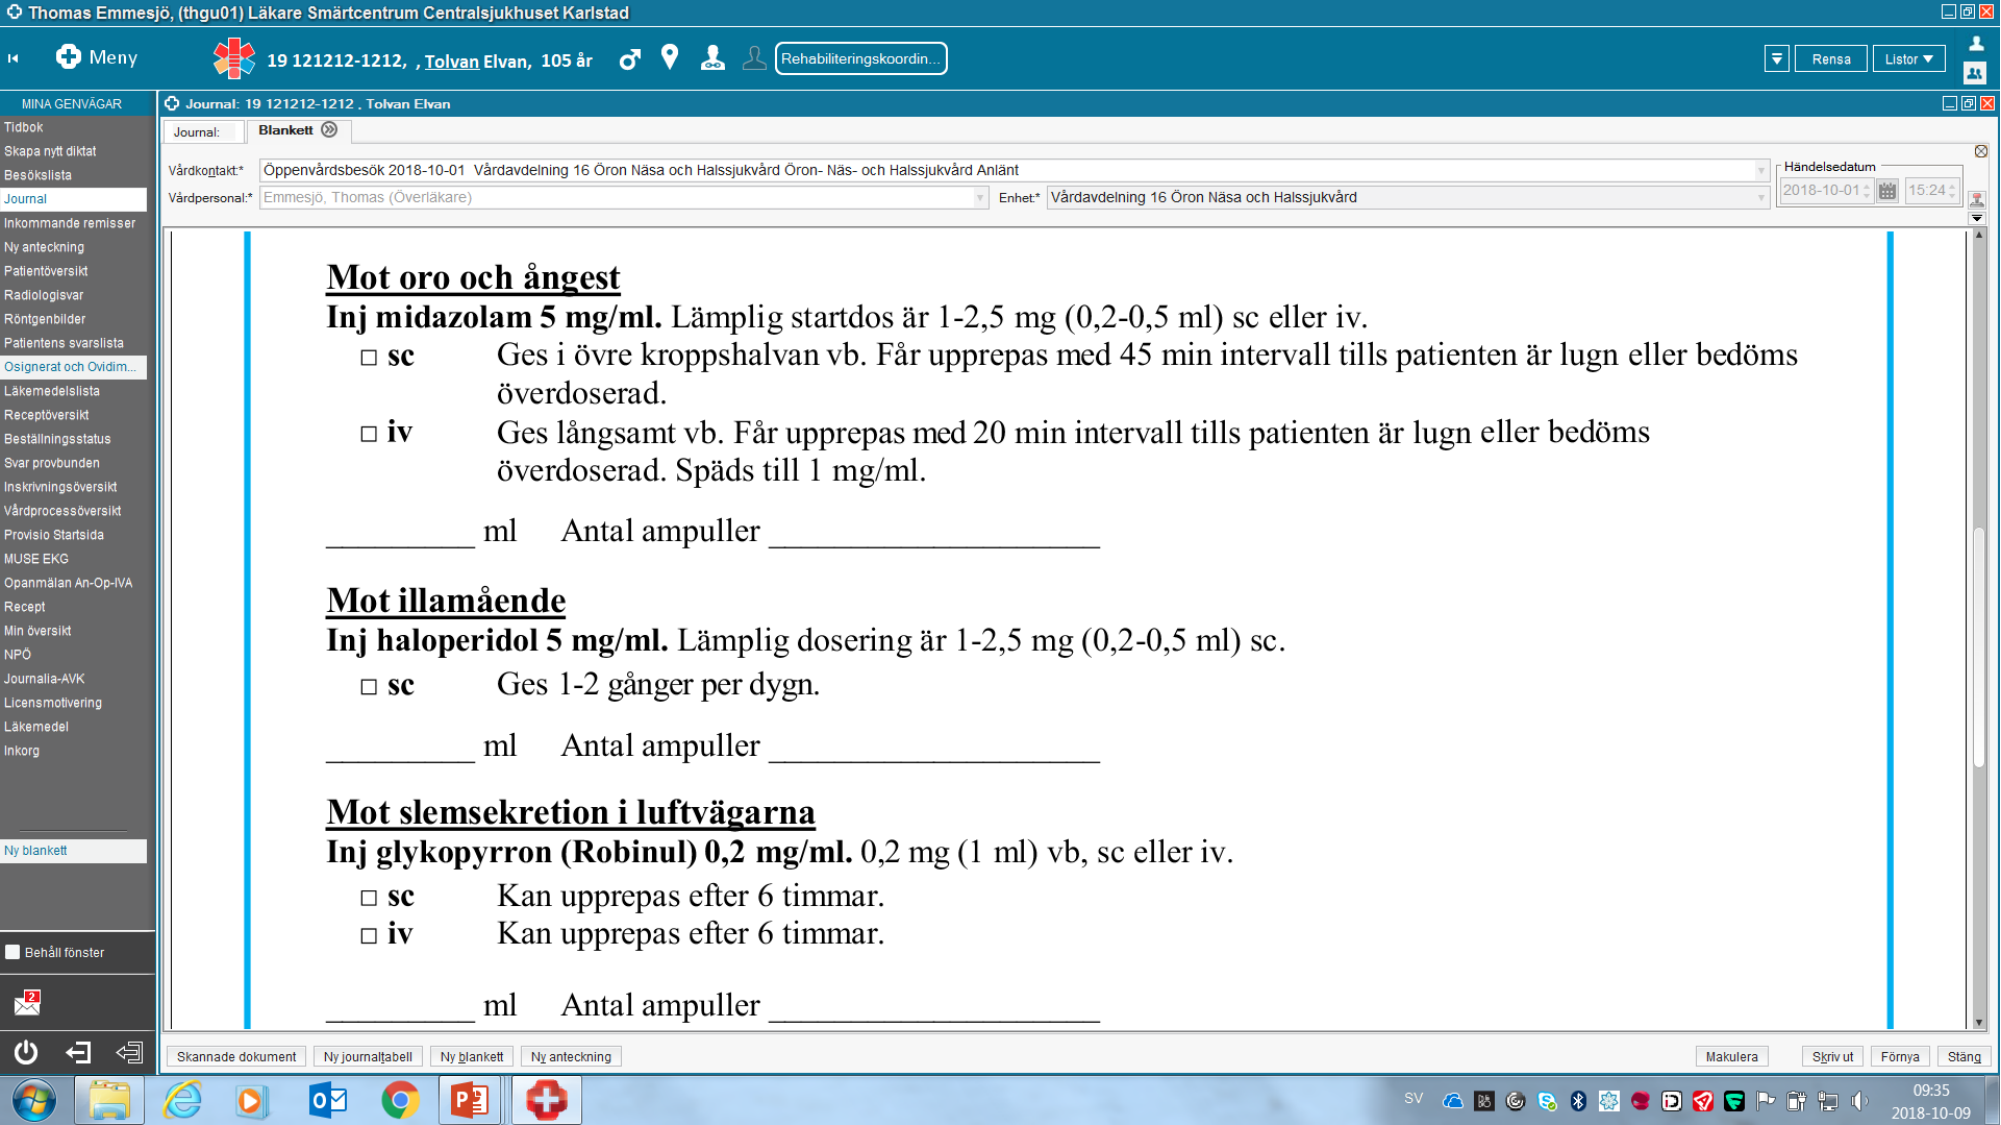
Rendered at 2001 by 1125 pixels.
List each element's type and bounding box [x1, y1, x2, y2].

list [0, 0, 2000, 1125]
